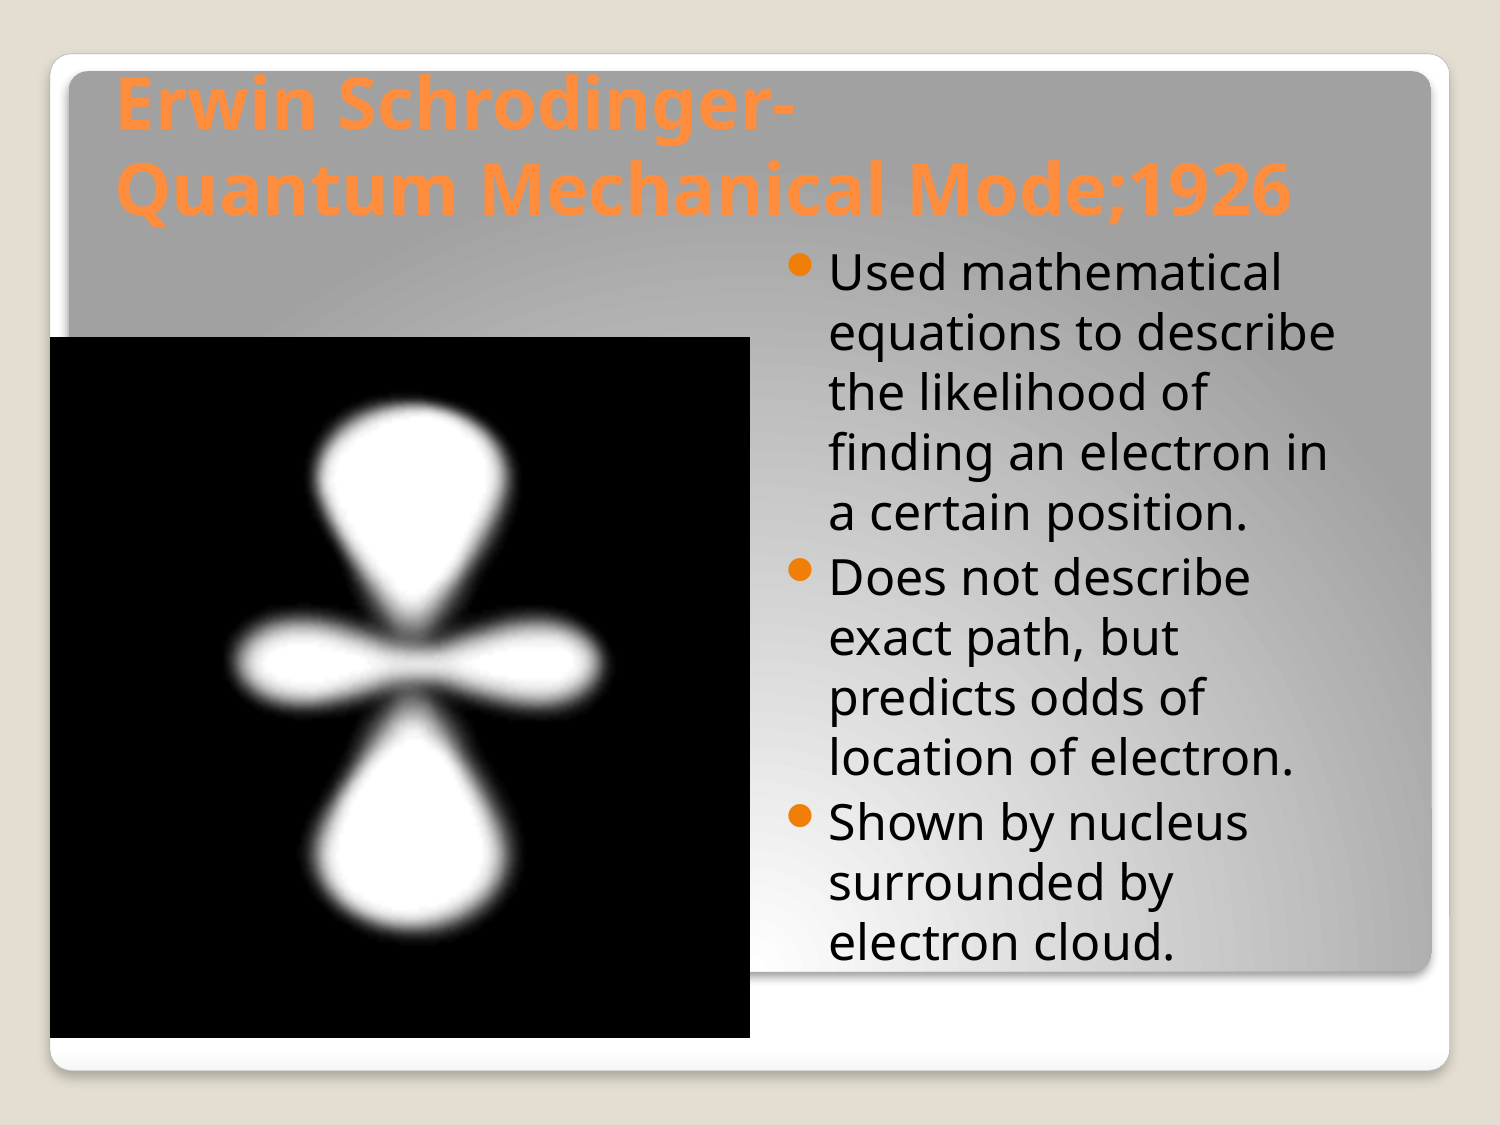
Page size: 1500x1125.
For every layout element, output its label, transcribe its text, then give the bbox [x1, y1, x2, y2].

title Erwin Schrodinger- Quantum Mechanical Mode;1926 [99, 50, 1375, 238]
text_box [49, 337, 751, 1038]
list Used mathematical equations to describe the likelihood of finding an electron in a certain position. Does not describe exact path, but predicts odds of location of electron. Shown by nucleus surrounded by electron cloud. [755, 224, 1380, 900]
